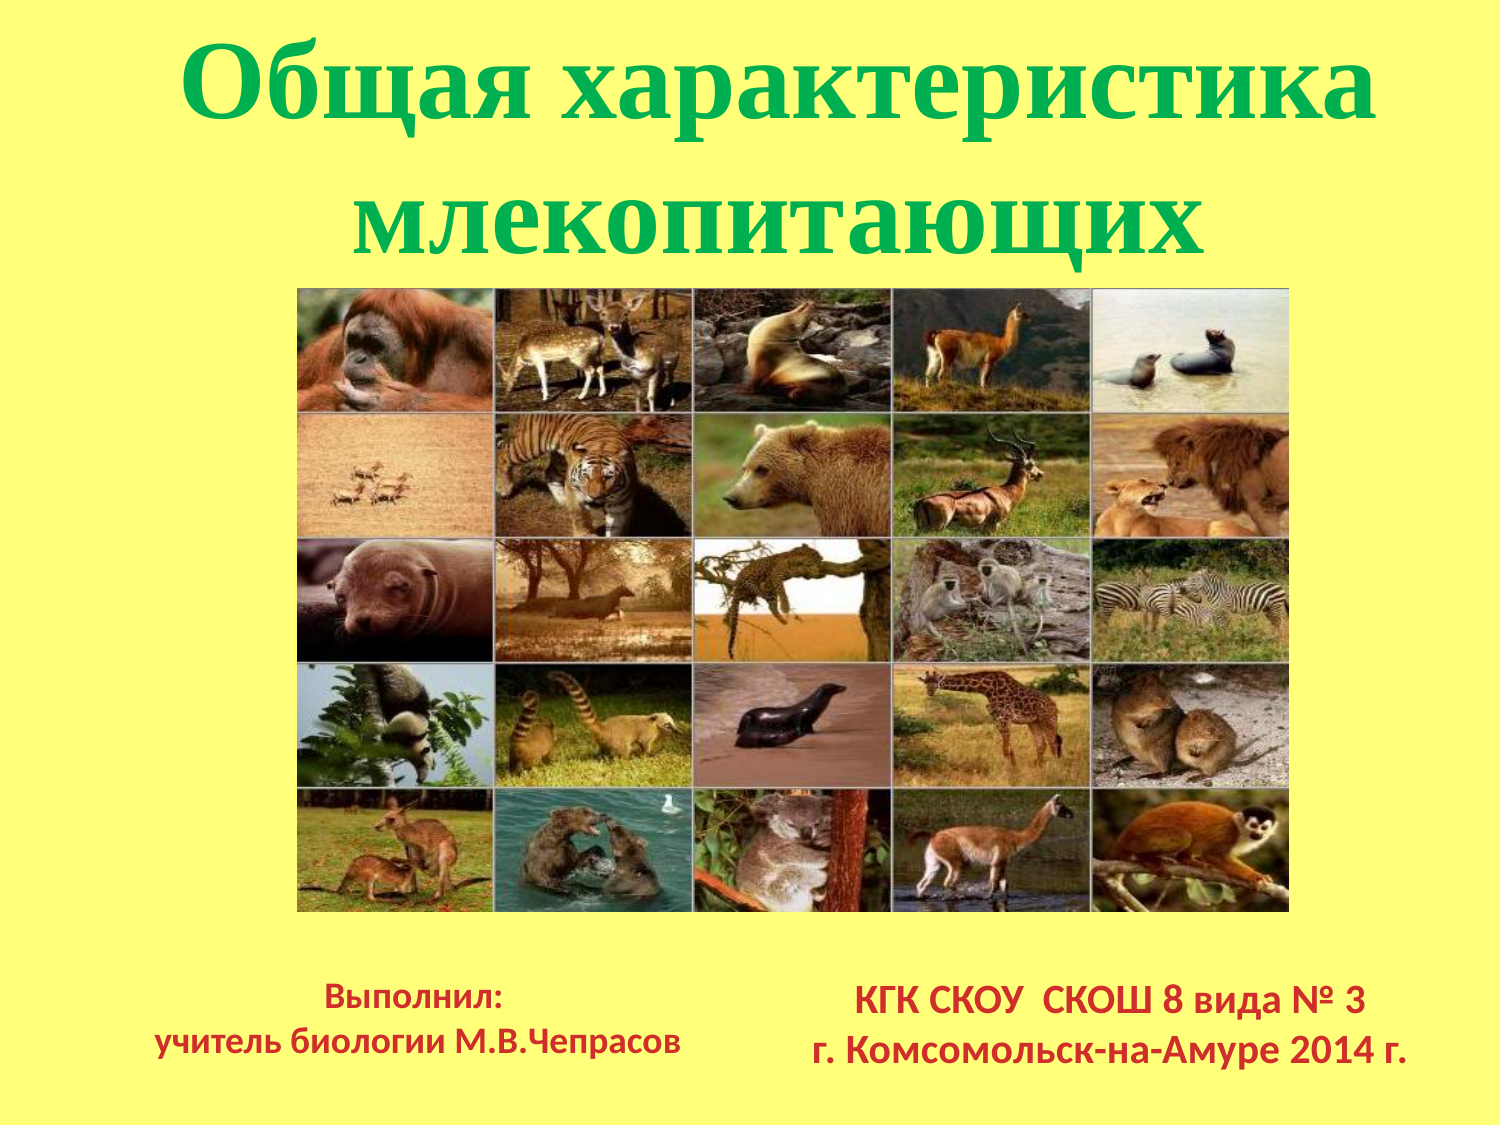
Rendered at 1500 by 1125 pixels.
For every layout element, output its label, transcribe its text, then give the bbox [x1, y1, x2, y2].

text_box Выполнил: учитель биологии М.В.Чепрасов [43, 964, 793, 1069]
text_box КГК СКОУ СКОШ 8 вида № 3 г. Комсомольск-на-Амуре 2014 г. [797, 964, 1424, 1080]
title Общая характеристика млекопитающих [103, 115, 1454, 303]
picture [297, 288, 1289, 912]
